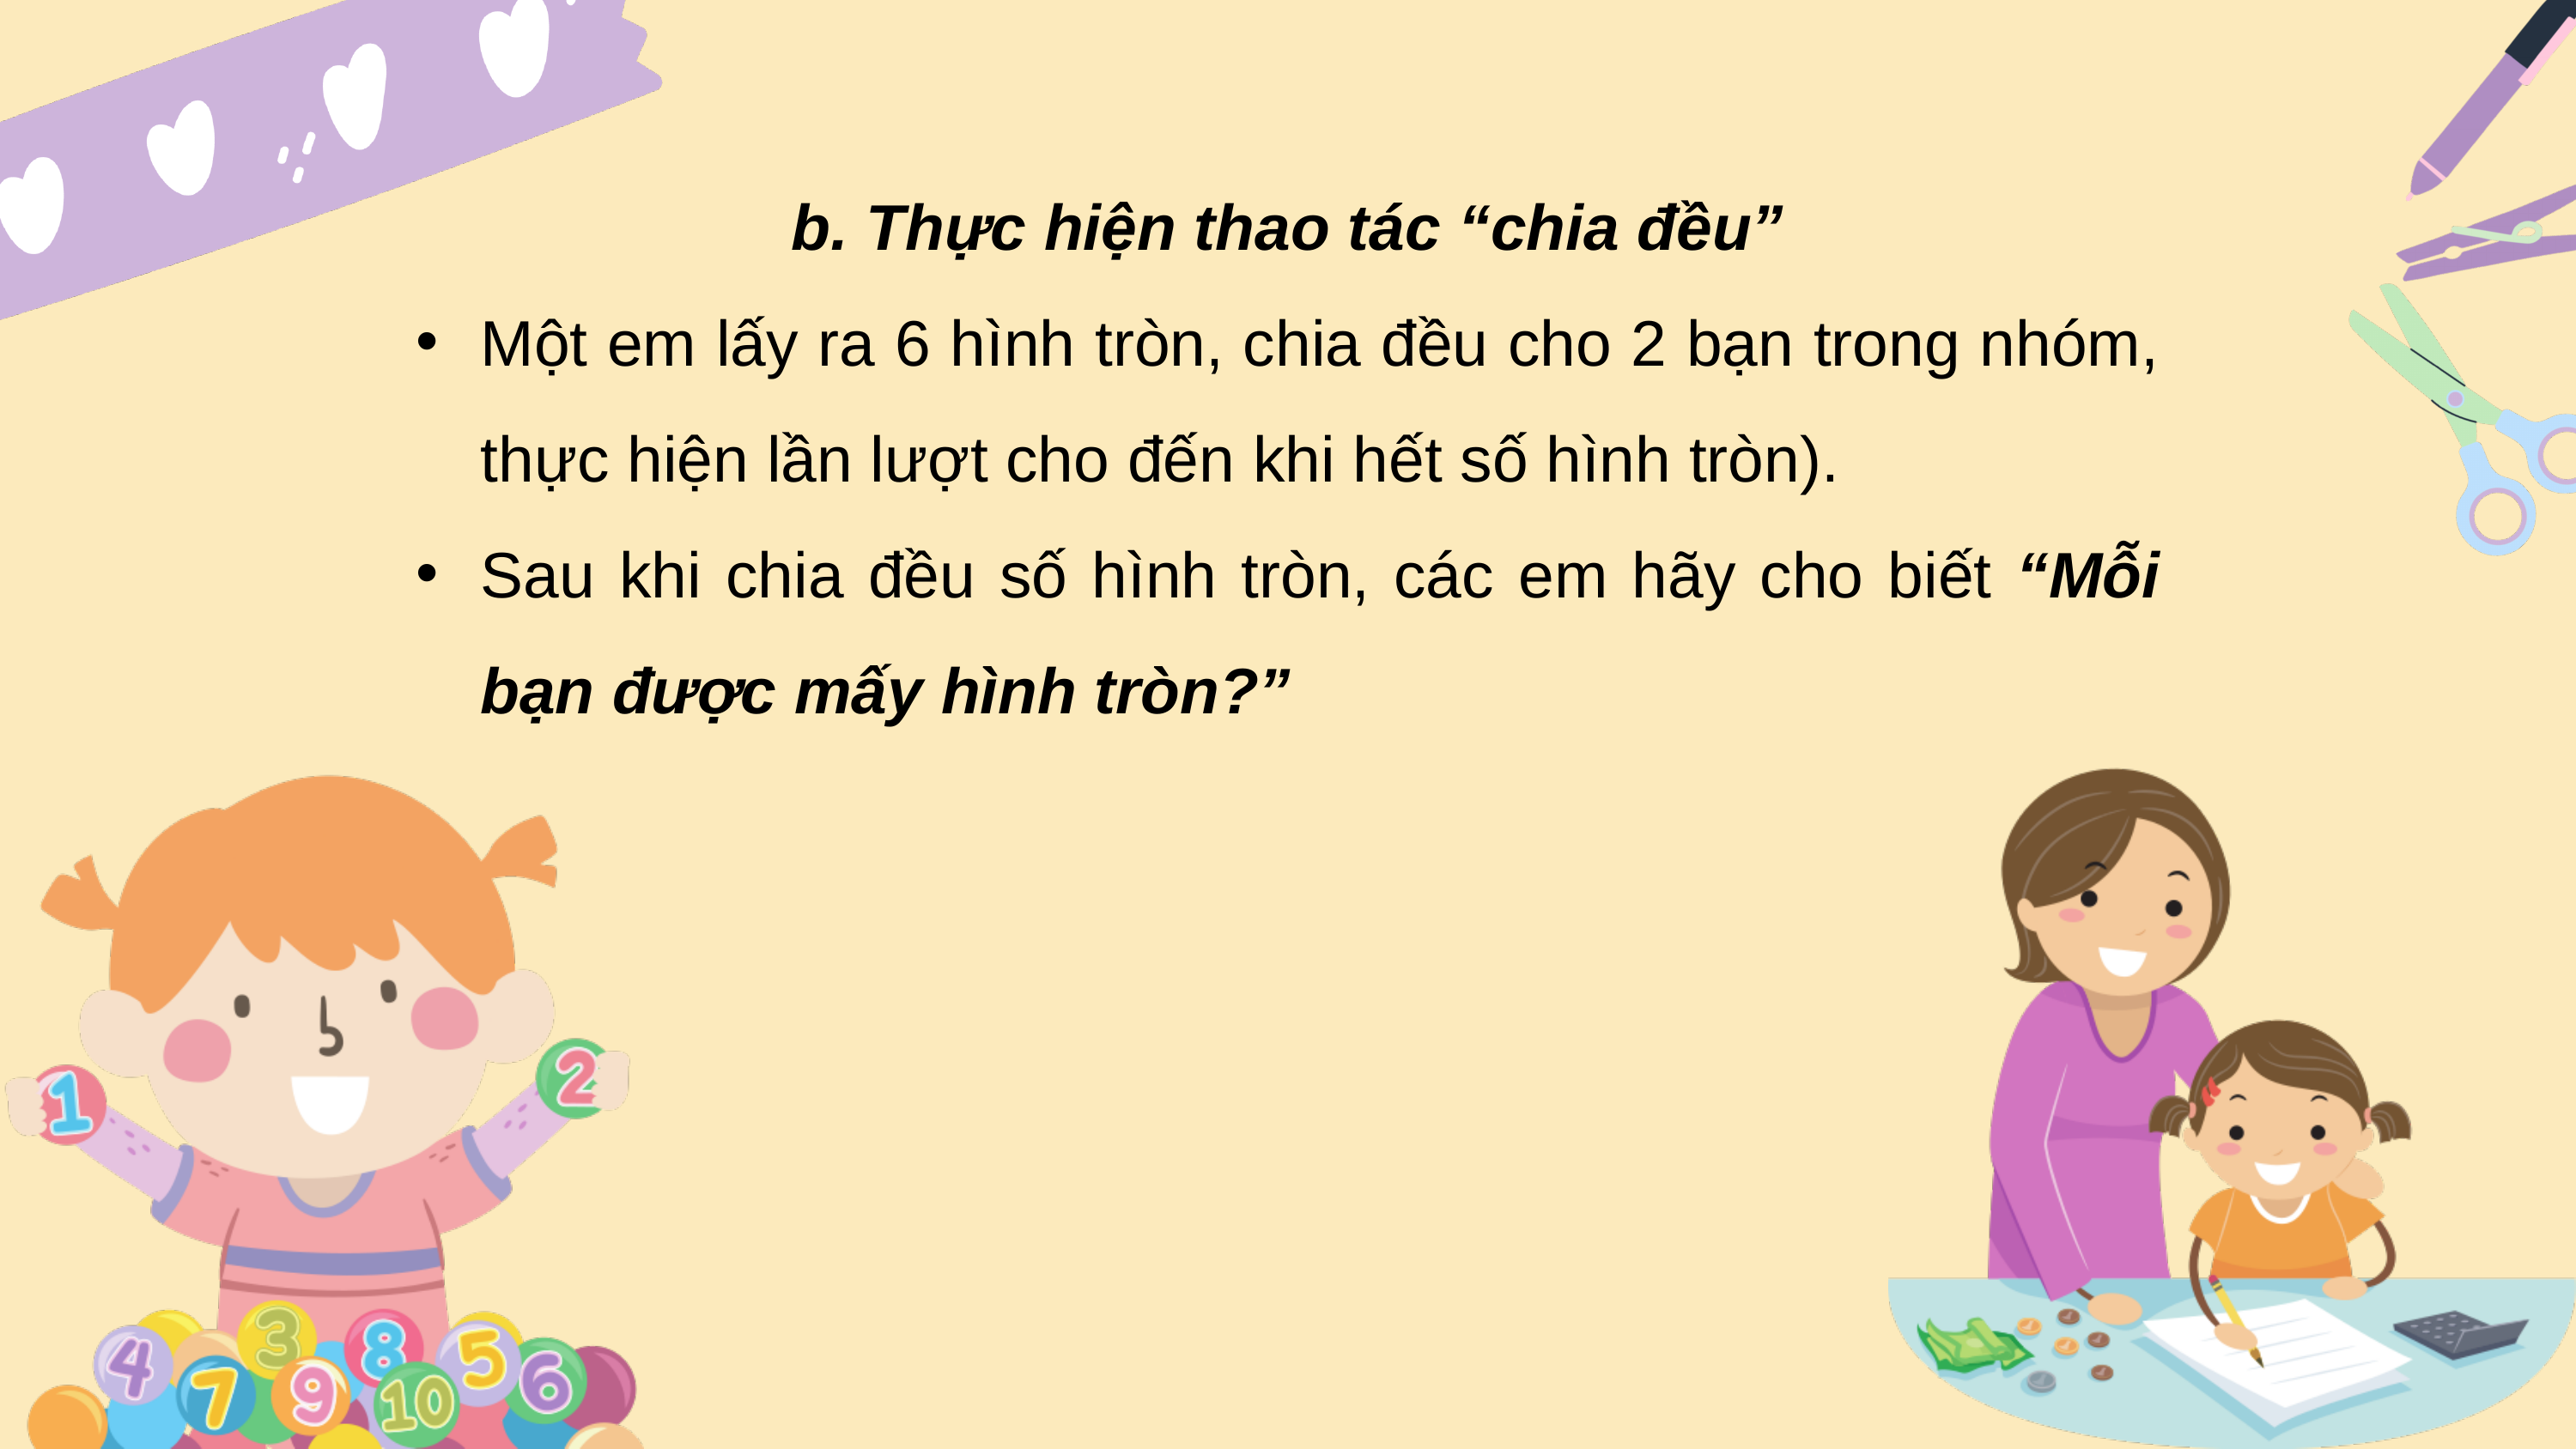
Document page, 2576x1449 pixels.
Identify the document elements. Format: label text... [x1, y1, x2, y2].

text_box b. Thực hiện thao tác “chia đều” Một em lấy ra 6 hình tròn, chia đều cho 2 bạn trong nhóm, thực hiện lần lượt cho đến khi hết số hình tròn). Sau khi chia đều số hình tròn, các em hãy cho biết “Mỗi bạn được mấy hình tròn?” [416, 147, 2160, 727]
picture [0, 0, 671, 325]
picture [1888, 736, 2576, 1449]
picture [2296, 0, 2576, 581]
picture [0, 752, 645, 1449]
